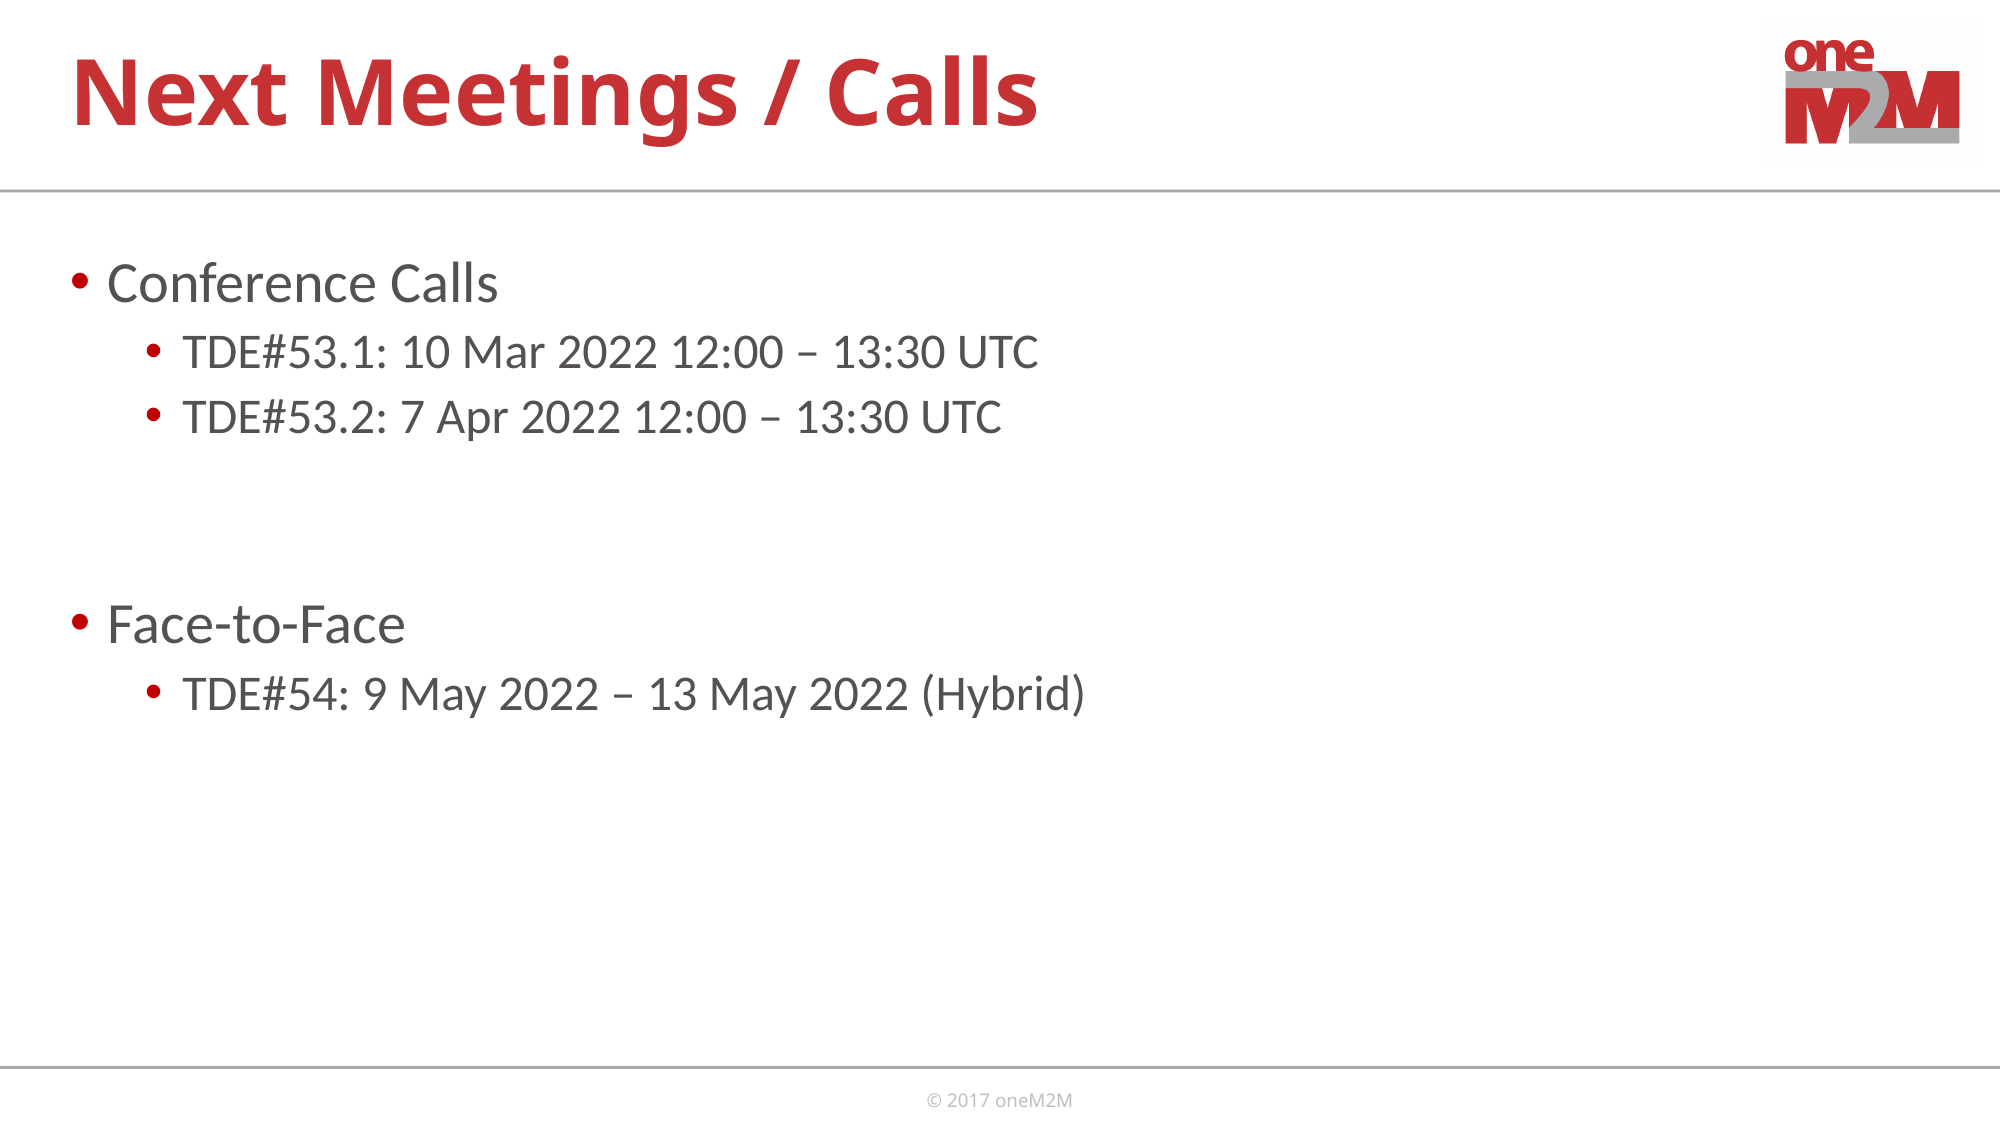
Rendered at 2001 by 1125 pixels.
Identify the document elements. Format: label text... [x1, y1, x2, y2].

picture [1763, 17, 1981, 166]
list Conference Calls TDE#53.1: 10 Mar 2022 12:00 – 13:30 UTC TDE#53.2: 7 Apr 2022 12:00 – 13:30 UTC Face-to-Face TDE#54: 9 May 2022 – 13 May 2022 (Hybrid) [54, 245, 1780, 959]
title Next Meetings / Calls [54, 0, 1343, 193]
